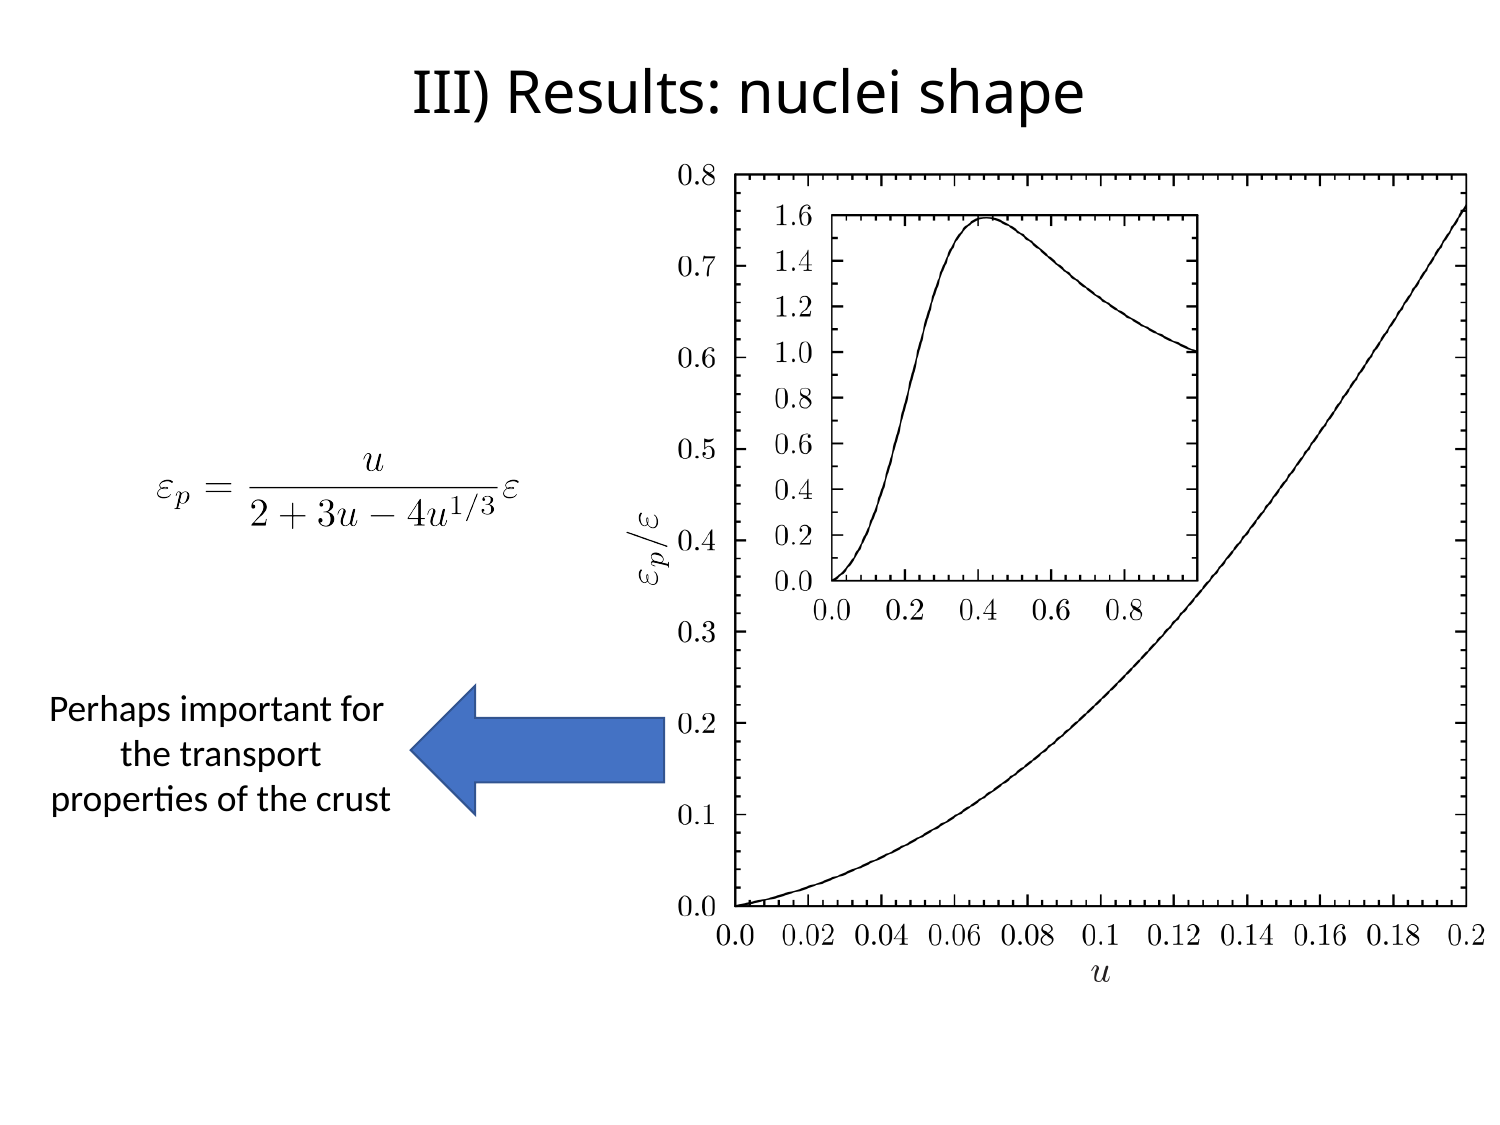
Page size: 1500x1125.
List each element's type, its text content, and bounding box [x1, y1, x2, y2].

text_box [411, 683, 626, 818]
picture [157, 453, 519, 529]
text_box Perhaps important for the transport properties of the crust [31, 676, 411, 826]
text_box III) Results: nuclei shape [0, 0, 1500, 188]
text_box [626, 140, 1489, 985]
